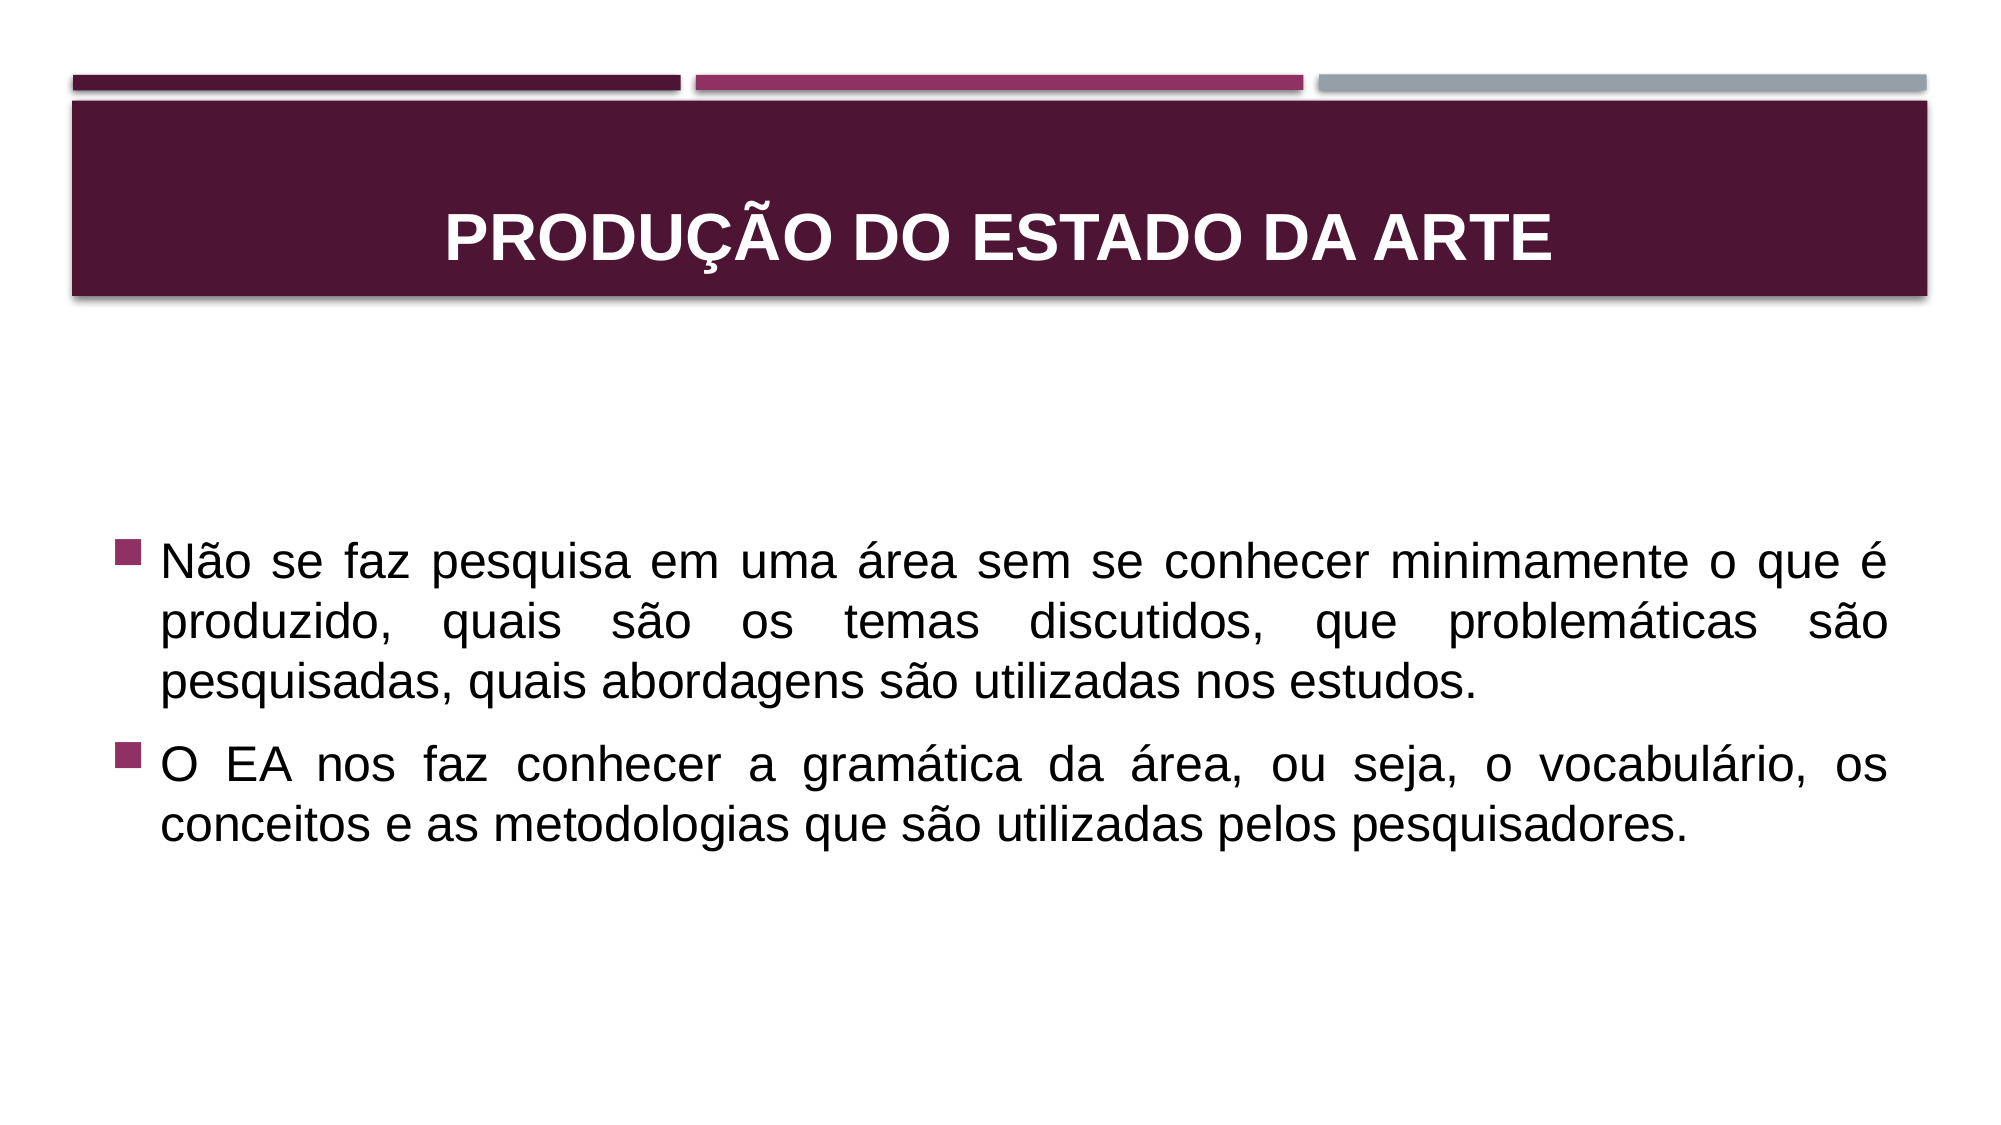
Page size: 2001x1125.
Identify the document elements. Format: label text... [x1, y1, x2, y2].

list Não se faz pesquisa em uma área sem se conhecer minimamente o que é produzido, quais são os temas discutidos, que problemáticas são pesquisadas, quais abordagens são utilizadas nos estudos. O EA nos faz conhecer a gramática da área, ou seja, o vocabulário, os conceitos e as metodologias que são utilizadas pelos pesquisadores. [95, 296, 1905, 1084]
title Produção do estado da arte [95, 115, 1905, 282]
